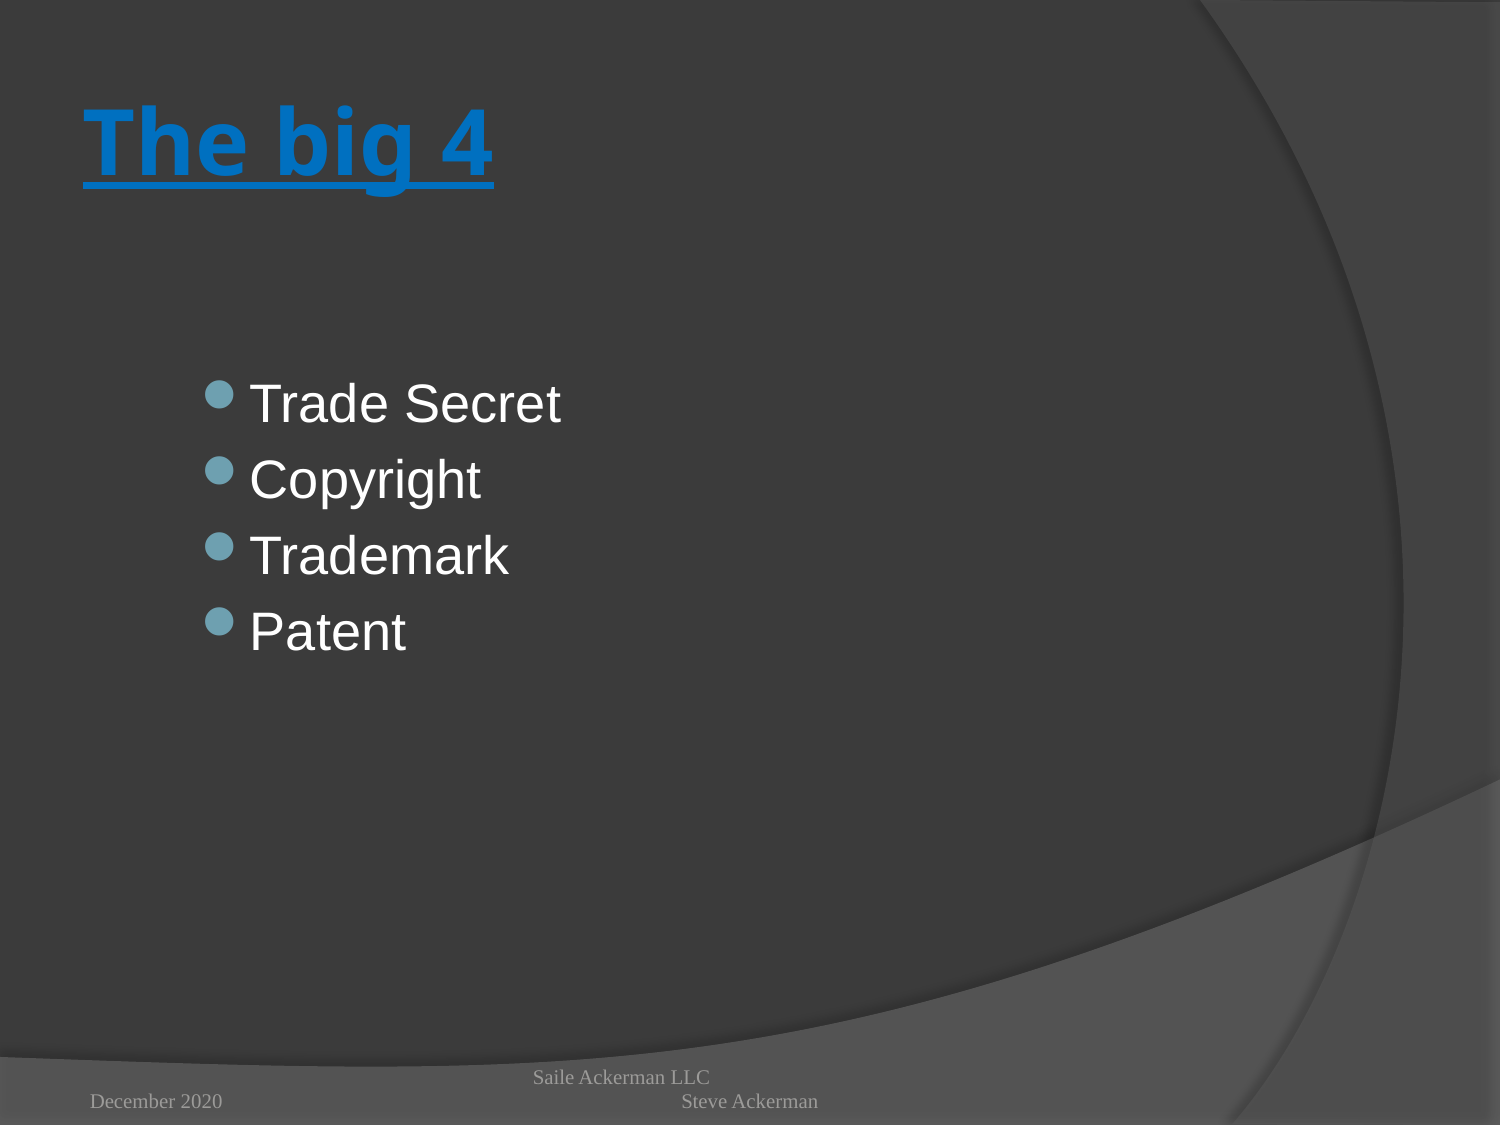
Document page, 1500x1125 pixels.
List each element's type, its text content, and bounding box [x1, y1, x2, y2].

title The big 4 [74, 44, 1301, 233]
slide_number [75, 1053, 425, 1114]
footer Saile Ackerman LLC Steve Ackerman [512, 1053, 988, 1114]
list Trade Secret Copyright Trademark Patent [112, 274, 1388, 951]
